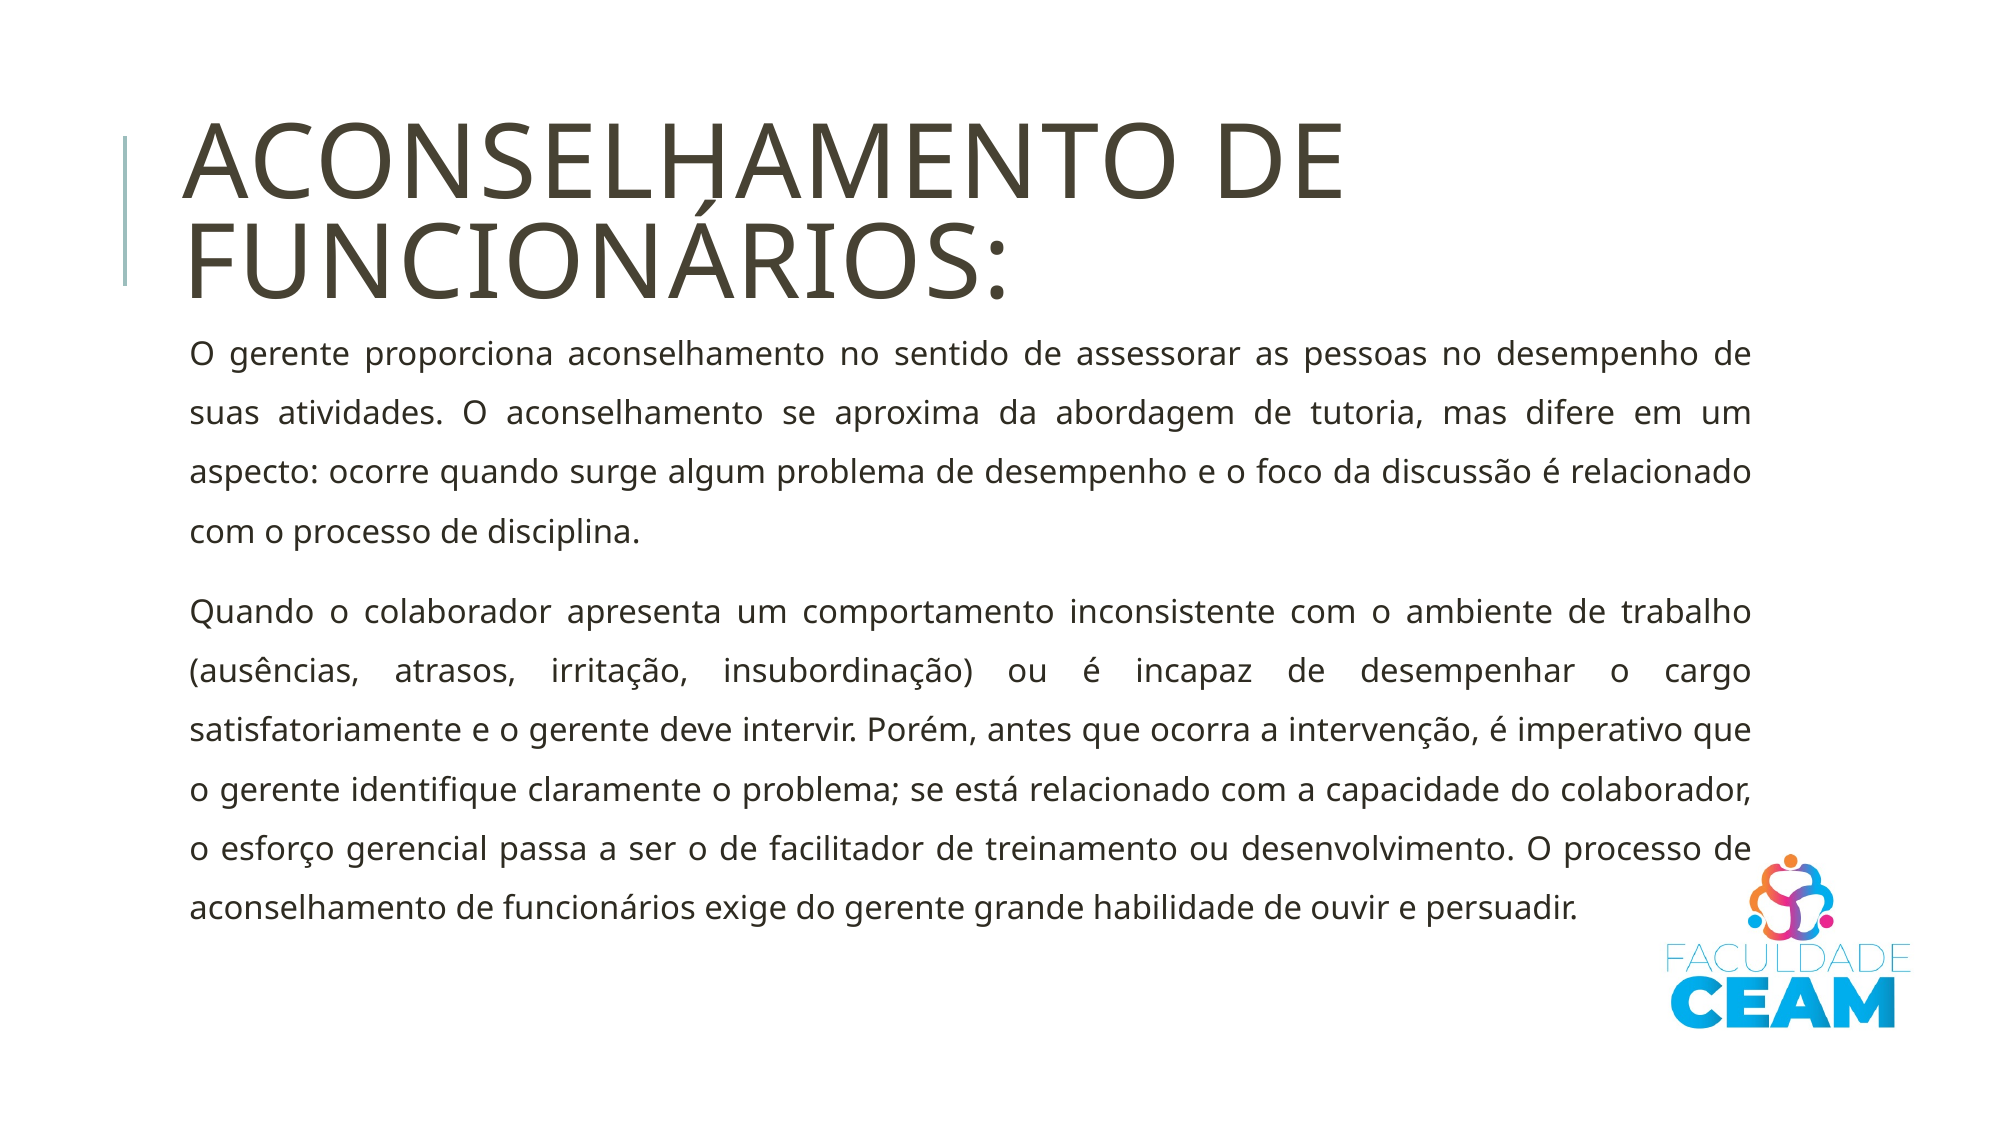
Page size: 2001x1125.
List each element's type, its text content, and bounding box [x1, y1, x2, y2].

list O gerente proporciona aconselhamento no sentido de assessorar as pessoas no desempenho de suas atividades. O aconselhamento se aproxima da abordagem de tutoria, mas difere em um aspecto: ocorre quando surge algum problema de desempenho e o foco da discussão é relacionado com o processo de disciplina. Quando o colaborador apresenta um comportamento inconsistente com o ambiente de trabalho (ausências, atrasos, irritação, insubordinação) ou é incapaz de desempenhar o cargo satisfatoriamente e o gerente deve intervir. Porém, antes que ocorra a intervenção, é imperativo que o gerente identifique claramente o problema; se está relacionado com a capacidade do colaborador, o esforço gerencial passa a ser o de facilitador de treinamento ou desenvolvimento. O processo de aconselhamento de funcionários exige do gerente grande habilidade de ouvir e persuadir. [168, 305, 1763, 966]
title Aconselhamento de funcionários: [168, 96, 1763, 305]
picture [1650, 810, 1925, 1085]
